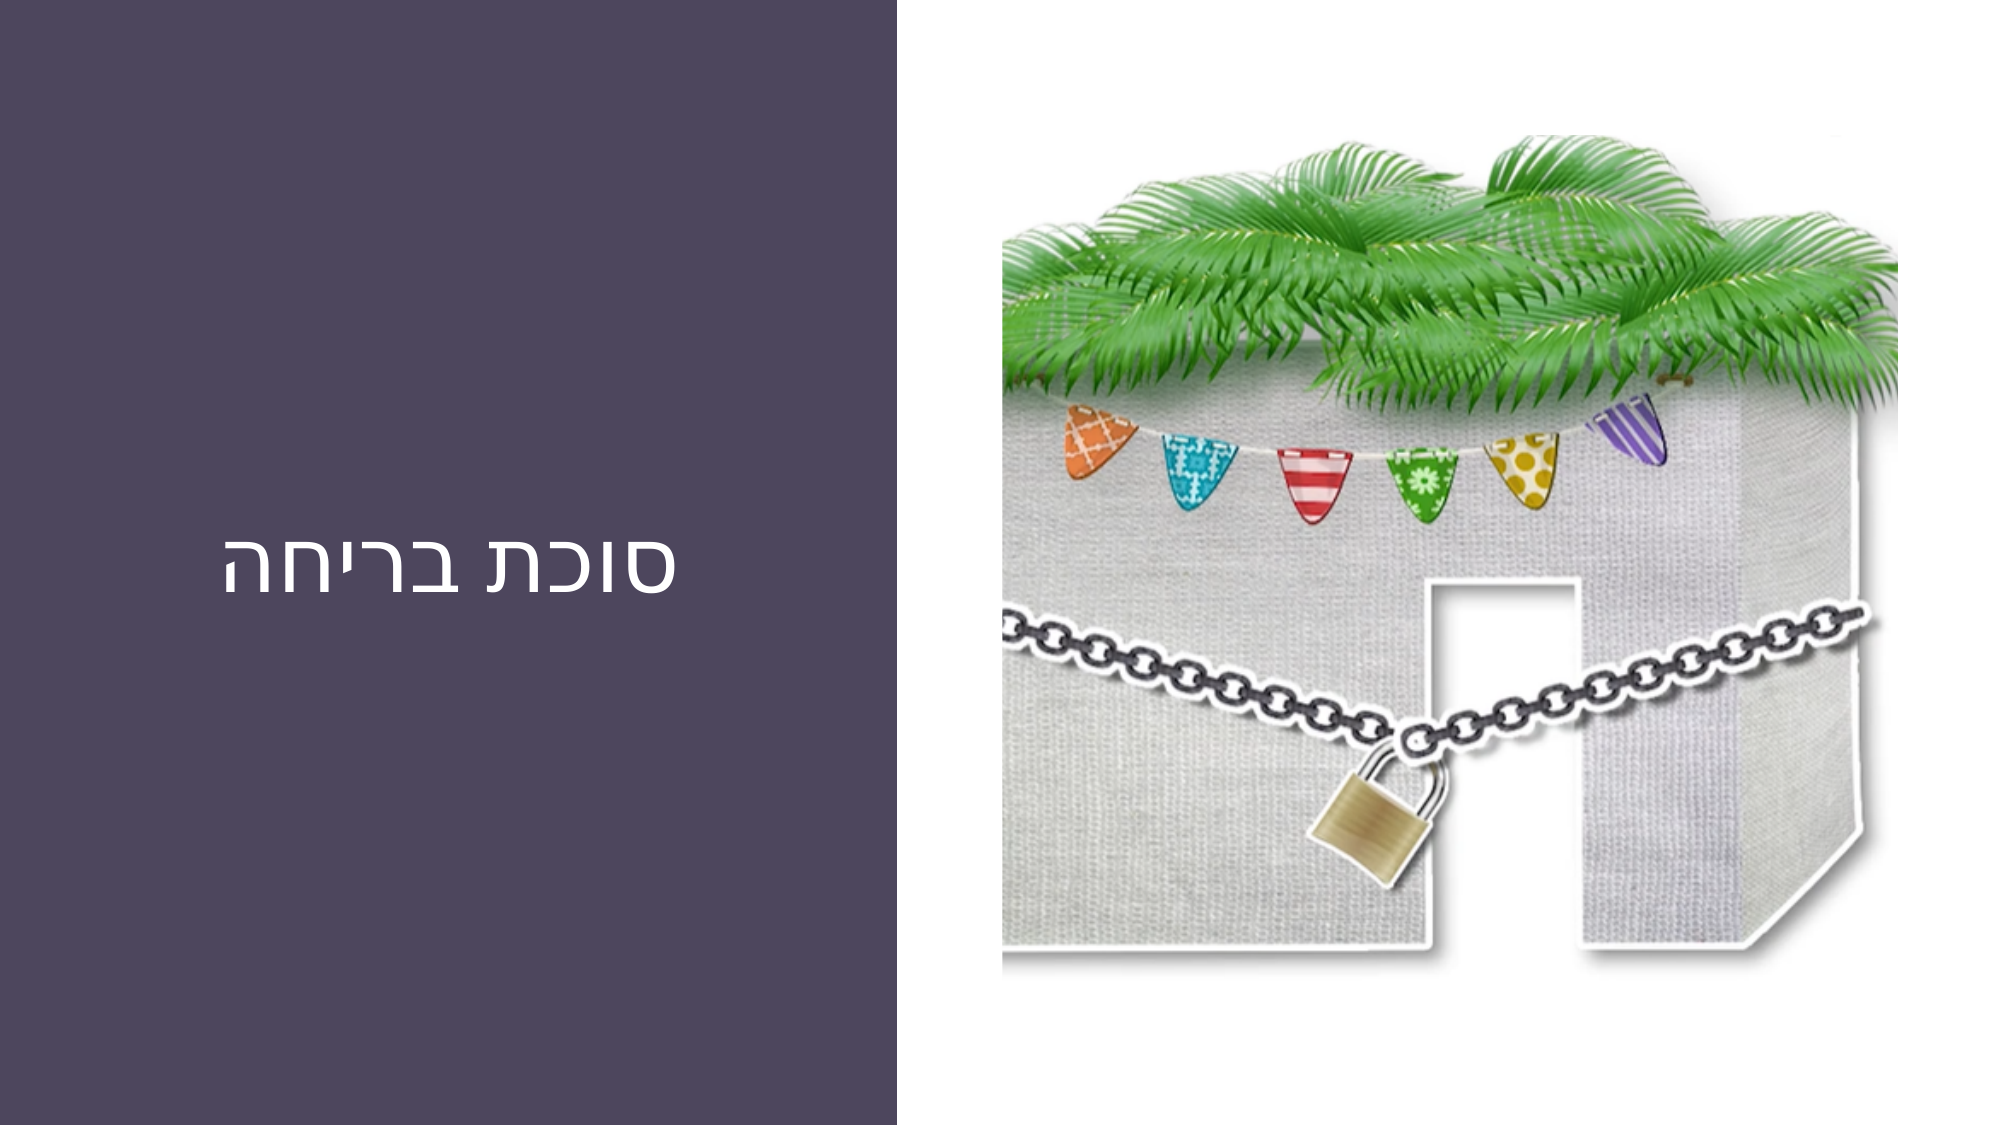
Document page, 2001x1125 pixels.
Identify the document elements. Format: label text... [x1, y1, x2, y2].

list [1002, 135, 1899, 1021]
text_box [0, 0, 898, 1125]
title סוכת בריחה [101, 104, 796, 1021]
